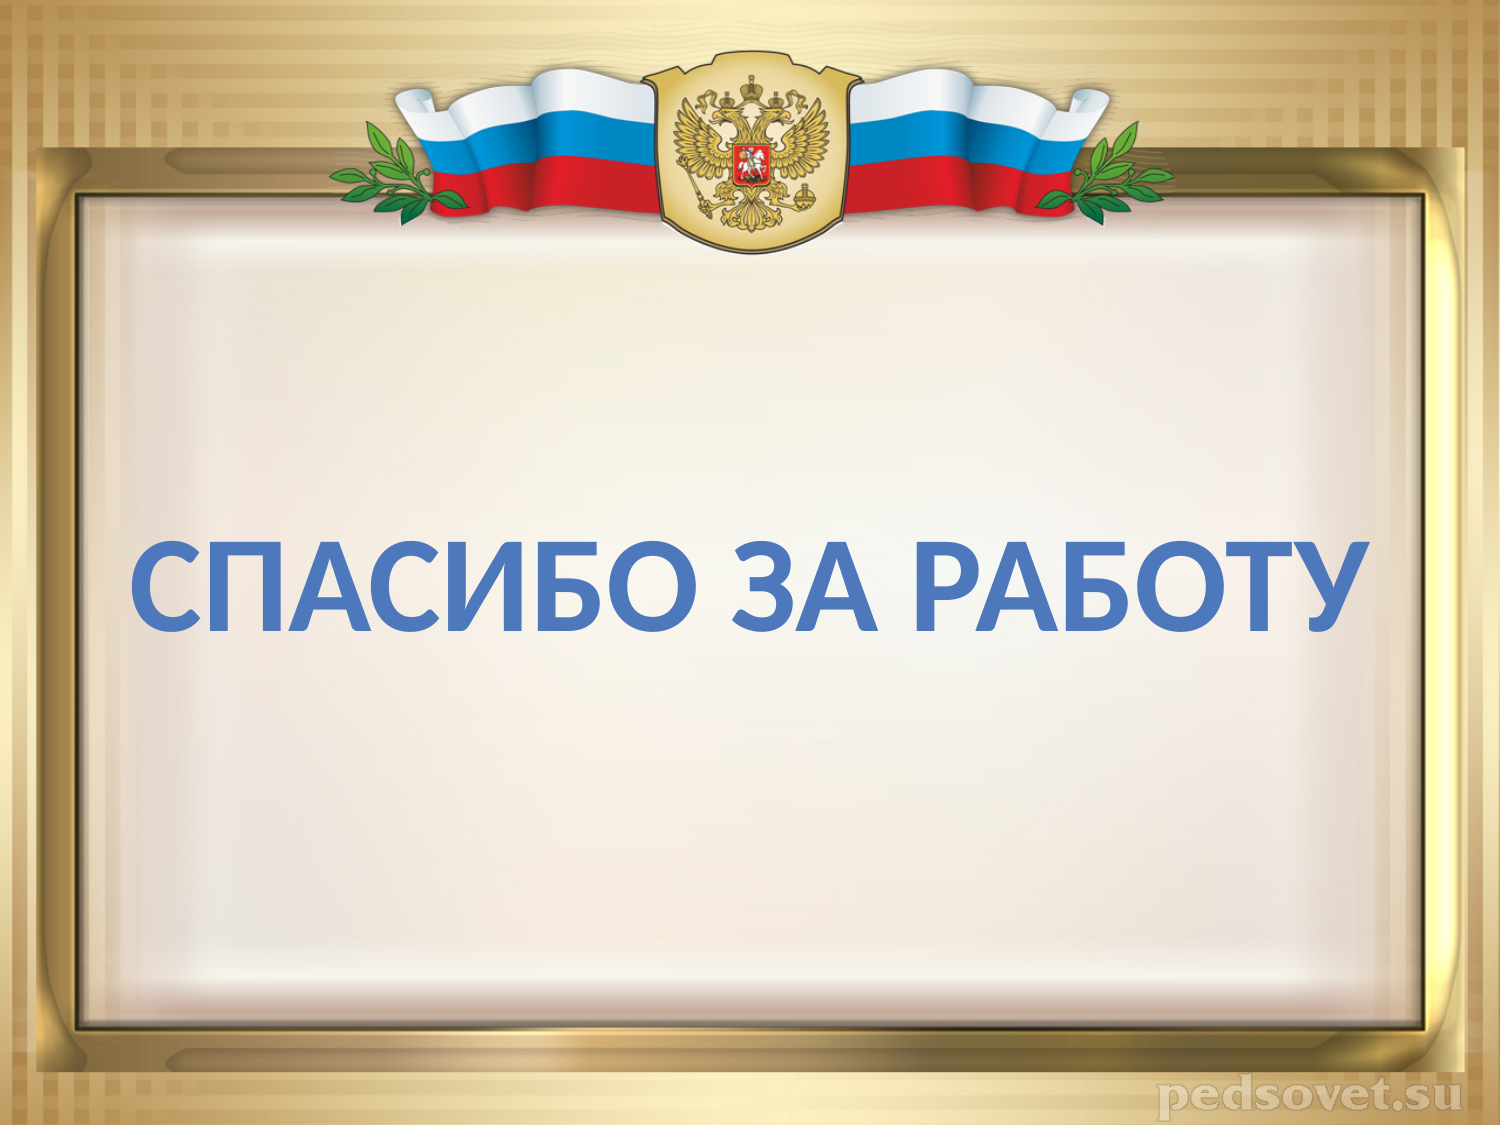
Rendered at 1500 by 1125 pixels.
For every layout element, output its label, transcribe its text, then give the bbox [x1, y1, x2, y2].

picture [0, 0, 1500, 1125]
text_box Спасибо за работу [114, 486, 1386, 667]
